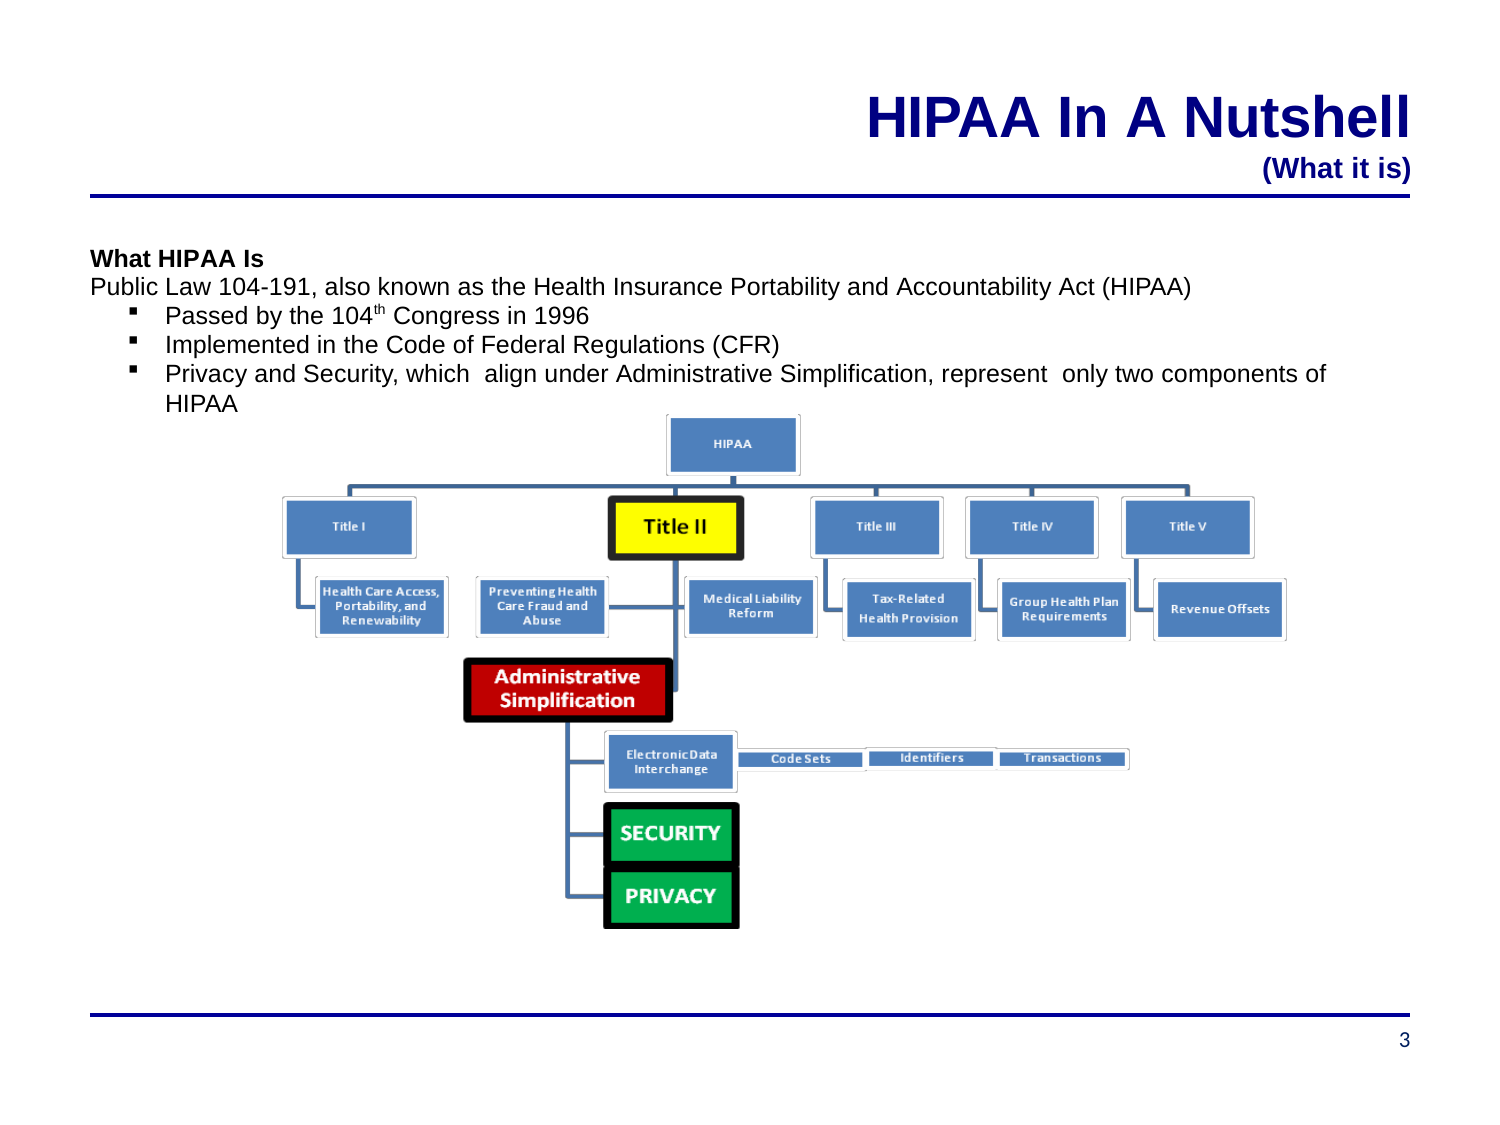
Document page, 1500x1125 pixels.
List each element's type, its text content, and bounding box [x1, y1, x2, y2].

text_box [280, 414, 1290, 929]
slide_number 3 [1382, 1024, 1415, 1125]
text_box What HIPAA Is Public Law 104-191, also known as the Health Insurance Portability and Accountability Act (HIPAA) Passed by the 104th Congress in 1996 Implemented in the Code of Federal Regulations (CFR) Privacy and Security, which align under Administrative Simplification, represent only two components of HIPAA [87, 242, 1407, 417]
title HIPAA In A Nutshell (What it is) [87, 80, 1413, 269]
